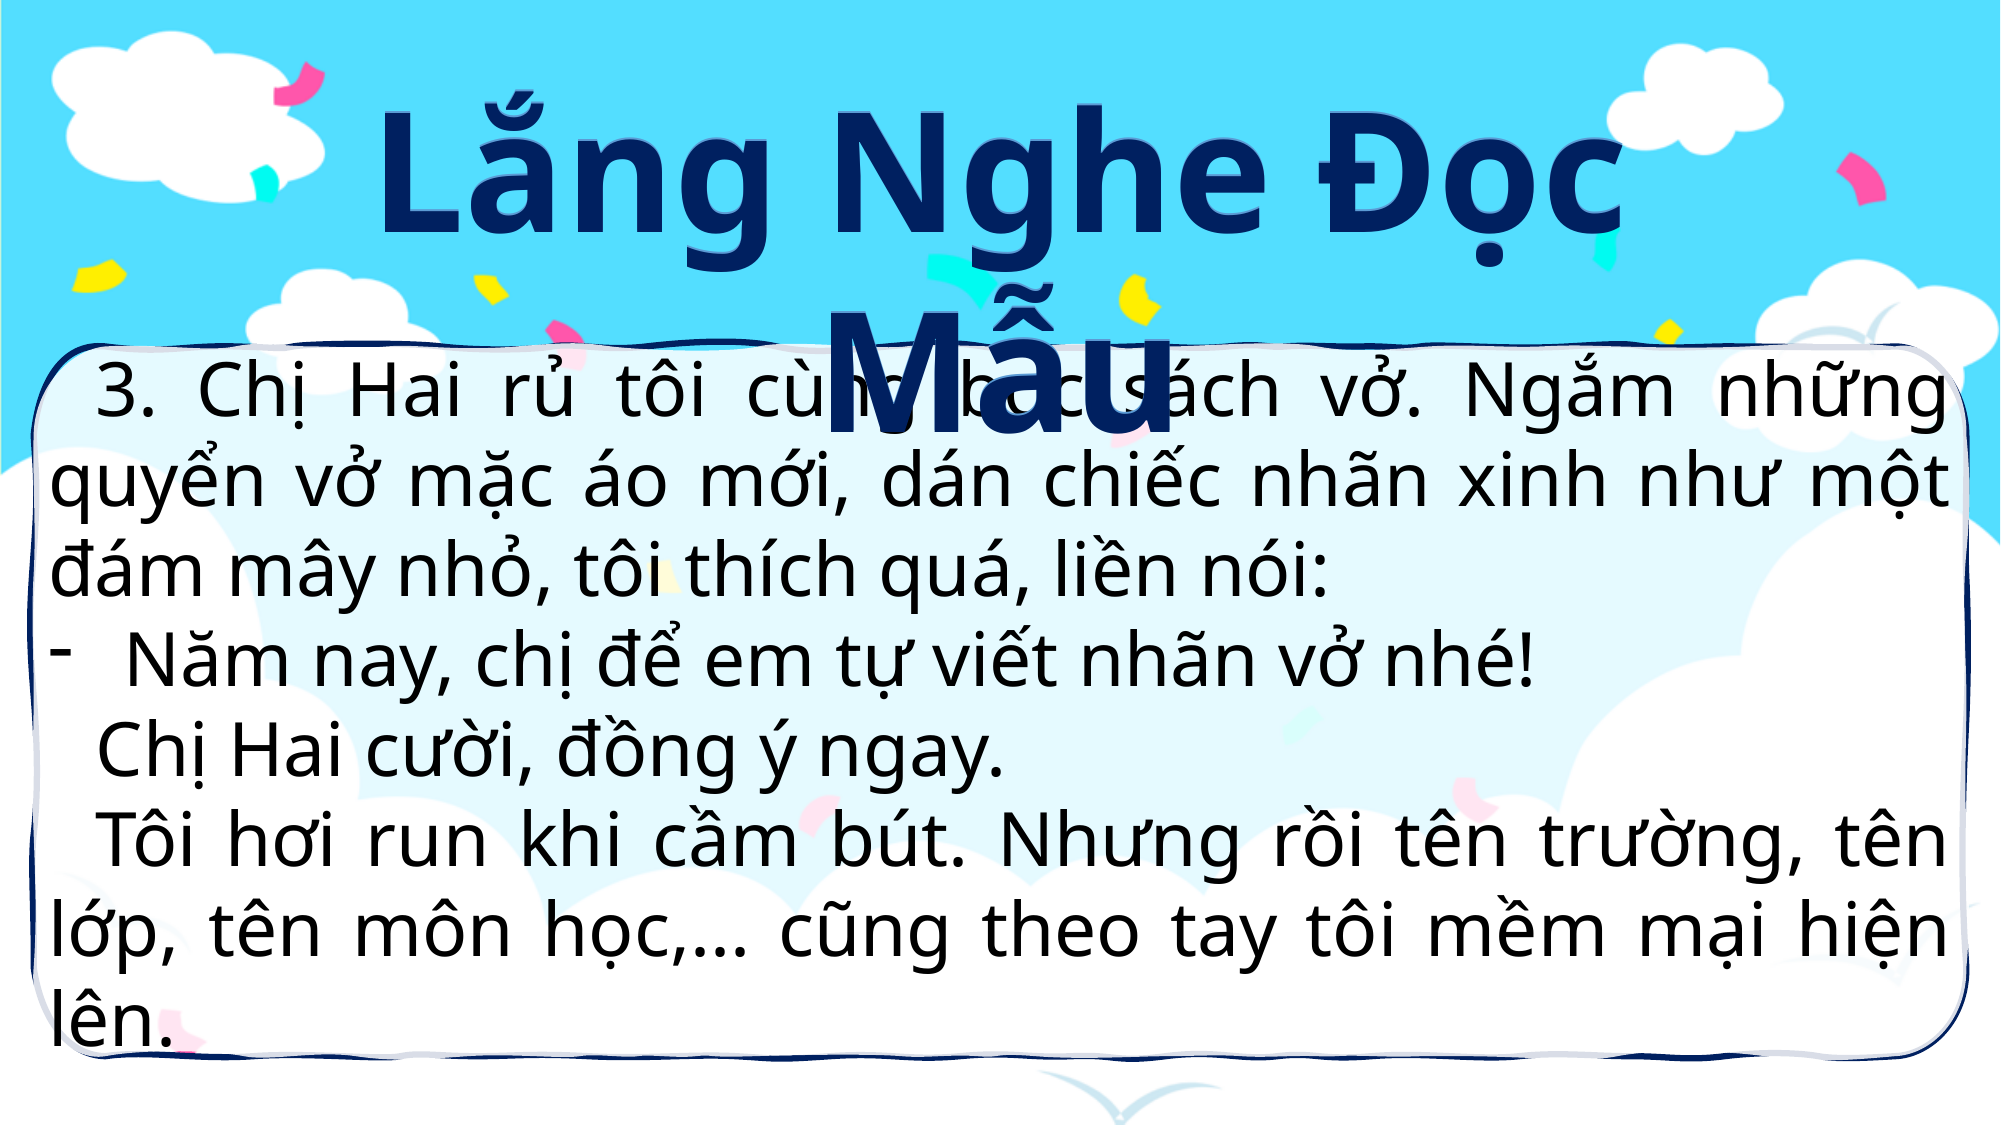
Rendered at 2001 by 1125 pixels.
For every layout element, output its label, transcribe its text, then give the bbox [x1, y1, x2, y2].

text_box 3. Chị Hai rủ tôi cùng bọc sách vở. Ngắm những quyển vở mặc áo mới, dán chiếc nhãn xinh như một đám mây nhỏ, tôi thích quá, liền nói: Năm nay, chị để em tự viết nhãn vở nhé! Chị Hai cười, đồng ý ngay. Tôi hơi run khi cầm bút. Nhưng rồi tên trường, tên lớp, tên môn học,... cũng theo tay tôi mềm mại hiện lên. [29, 340, 1970, 1061]
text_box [329, 56, 1671, 276]
picture [0, 0, 2001, 1125]
